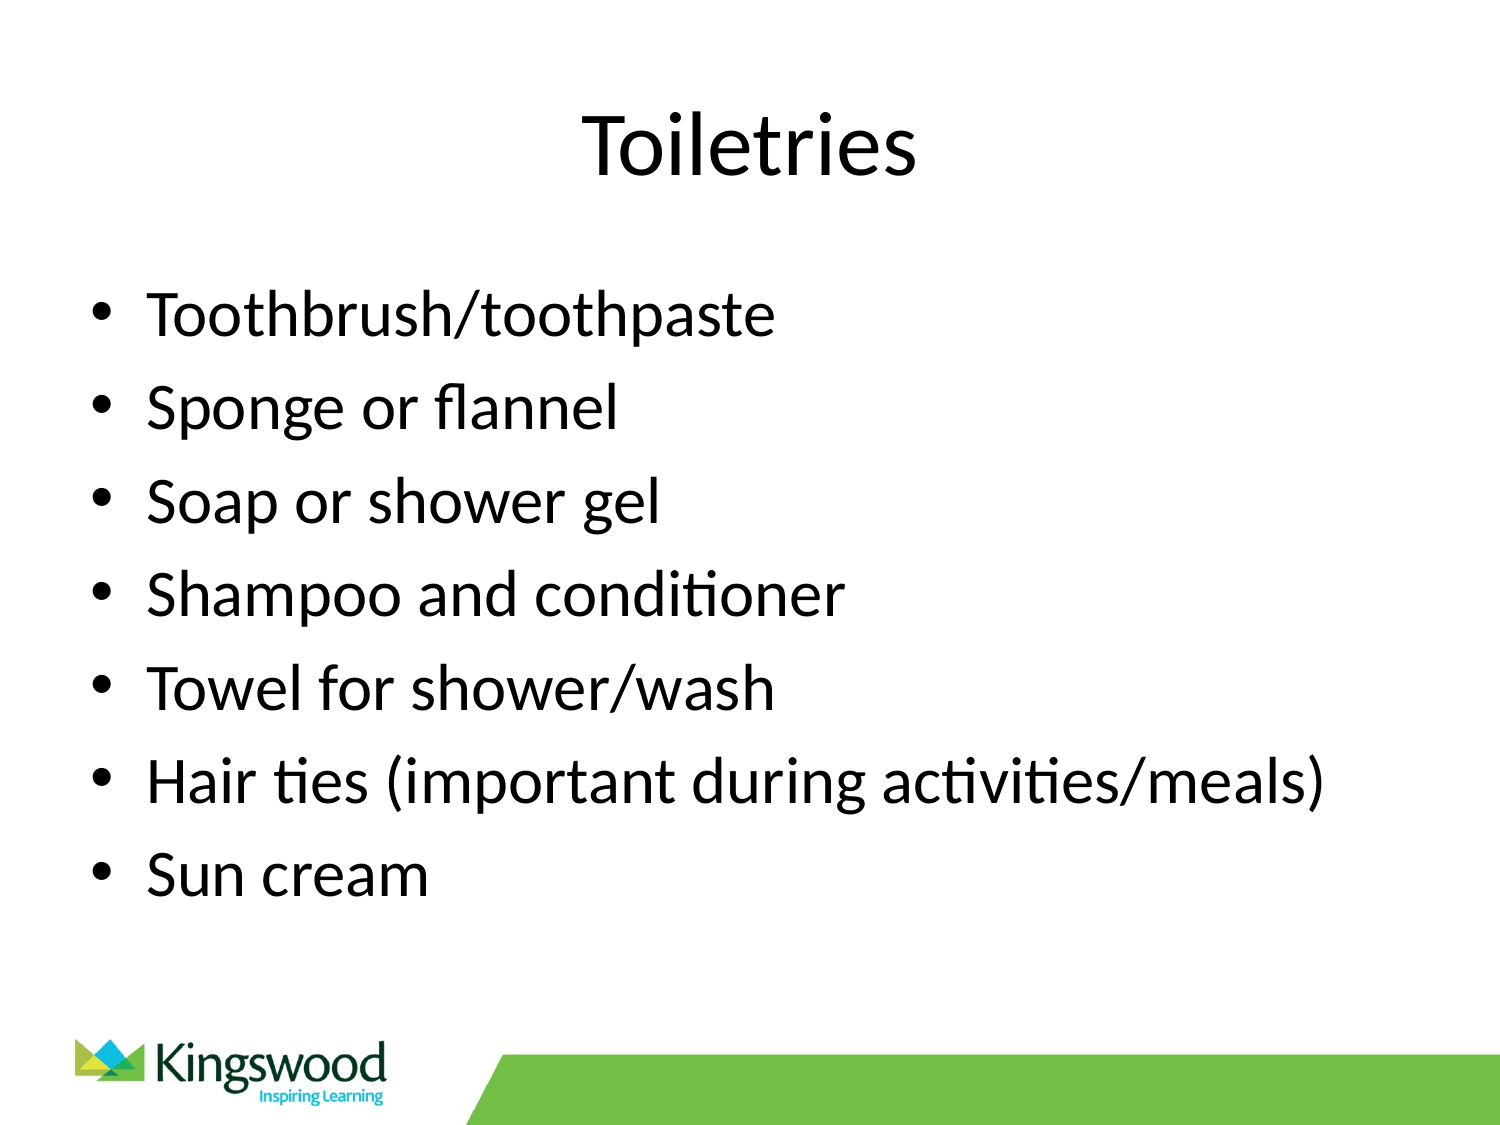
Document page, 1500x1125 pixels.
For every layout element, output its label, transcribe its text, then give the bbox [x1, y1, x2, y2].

picture [24, 1017, 1500, 1125]
list Toothbrush/toothpaste Sponge or flannel Soap or shower gel Shampoo and conditioner Towel for shower/wash Hair ties (important during activities/meals) Sun cream [75, 262, 1425, 1005]
title Toiletries [75, 45, 1425, 233]
